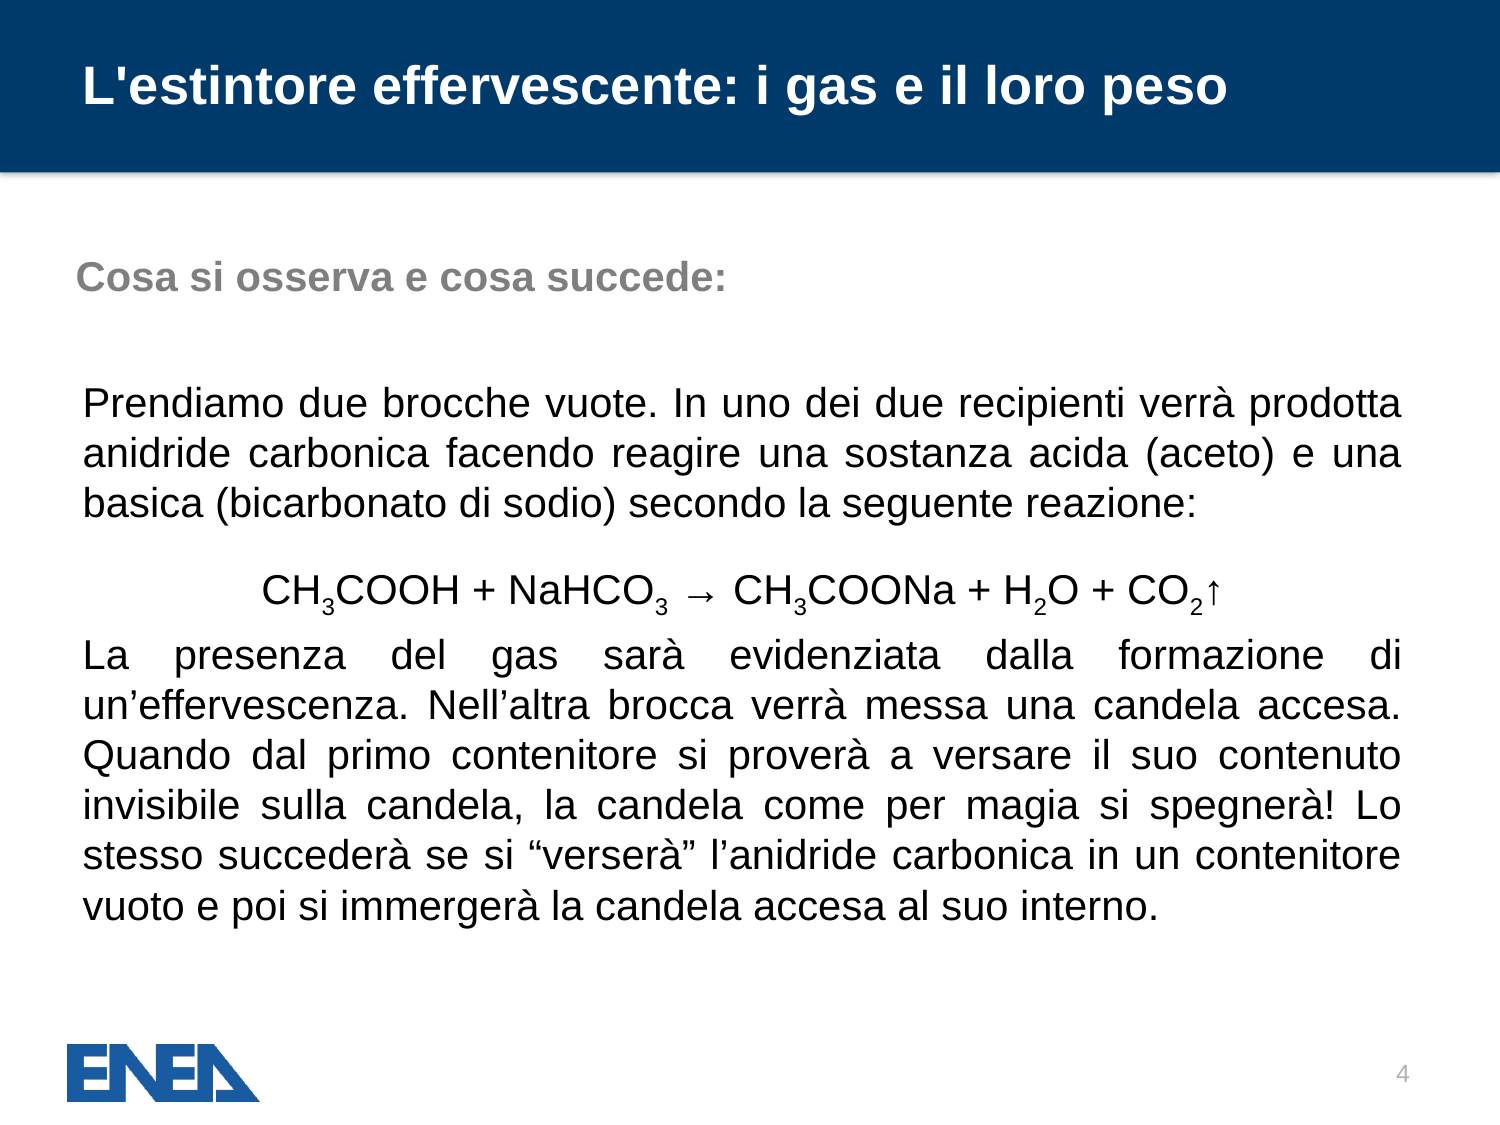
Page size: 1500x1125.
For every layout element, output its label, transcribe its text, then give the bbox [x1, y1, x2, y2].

list Prendiamo due brocche vuote. In uno dei due recipienti verrà prodotta anidride carbonica facendo reagire una sostanza acida (aceto) e una basica (bicarbonato di sodio) secondo la seguente reazione: CH3COOH + NaHCO3 → CH3COONa + H2O + CO2↑ La presenza del gas sarà evidenziata dalla formazione di un’effervescenza. Nell’altra brocca verrà messa una candela accesa. Quando dal primo contenitore si proverà a versare il suo contenuto invisibile sulla candela, la candela come per magia si spegnerà! Lo stesso succederà se si “verserà” l’anidride carbonica in un contenitore vuoto e poi si immergerà la candela accesa al suo interno. [67, 368, 1418, 995]
list Cosa si osserva e cosa succede: [60, 242, 1411, 369]
slide_number 4 [1074, 1042, 1425, 1103]
picture [67, 1044, 260, 1102]
title L'estintore effervescente: i gas e il loro peso [67, 49, 1418, 116]
